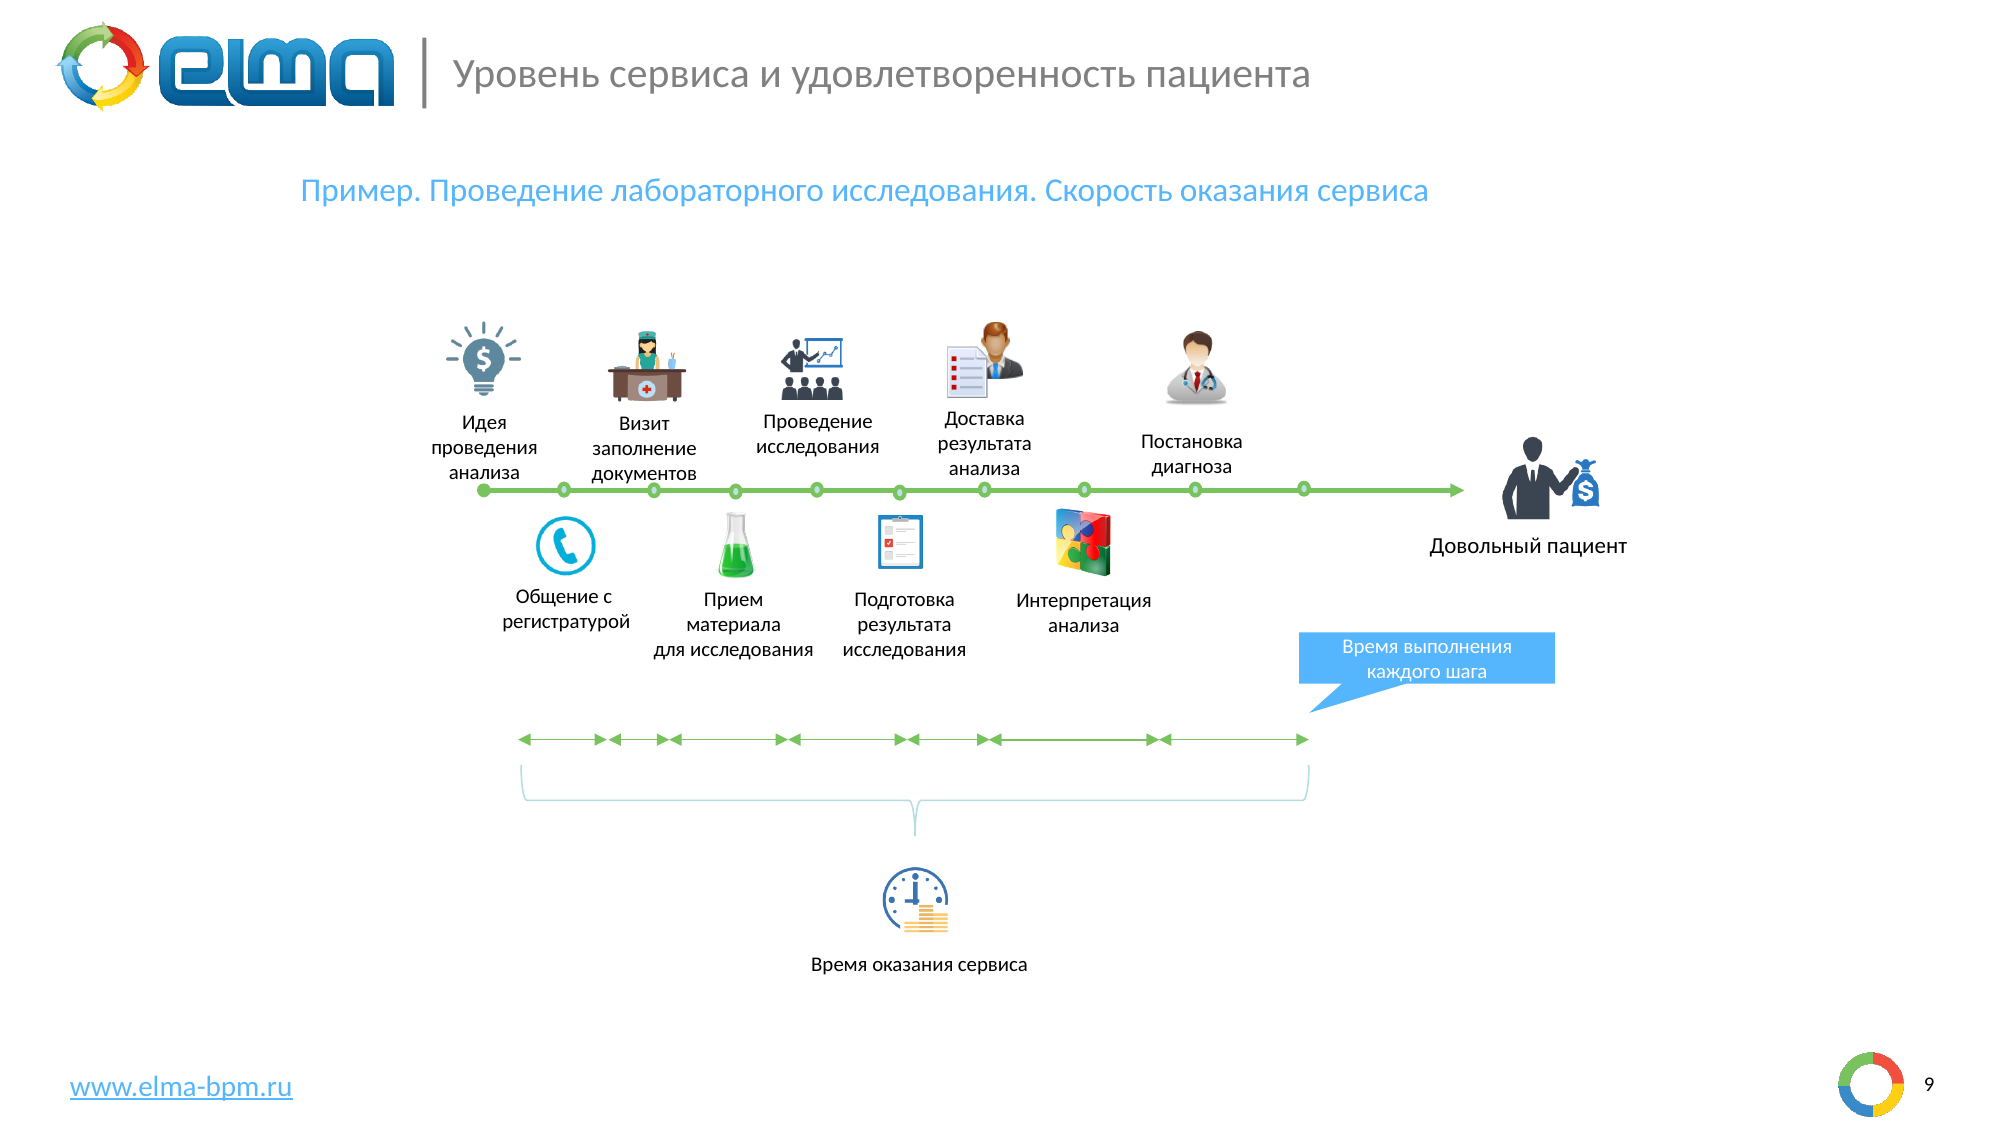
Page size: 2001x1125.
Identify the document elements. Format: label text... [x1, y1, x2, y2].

text_box Прием материала для исследования [638, 578, 827, 669]
text_box Довольный пациент [1414, 523, 1643, 566]
text_box Идея проведения анализа [416, 401, 553, 491]
picture [701, 511, 770, 579]
text_box [520, 764, 1310, 837]
text_box [557, 481, 571, 489]
picture [1838, 1051, 1904, 1118]
text_box Подготовка результата исследования [827, 578, 982, 669]
picture [872, 856, 958, 942]
picture [1158, 330, 1234, 406]
picture [540, 520, 591, 571]
picture [535, 515, 596, 576]
picture [54, 21, 394, 112]
text_box [810, 481, 824, 489]
picture [572, 554, 596, 576]
picture [594, 314, 699, 418]
text_box [893, 484, 906, 489]
text_box [729, 483, 743, 489]
picture [1049, 507, 1119, 577]
text_box Доставка результата анализа [922, 397, 1047, 487]
text_box [1077, 481, 1092, 489]
picture [946, 321, 1023, 398]
text_box Интерпретация анализа [1001, 579, 1167, 645]
text_box [1297, 480, 1311, 489]
text_box Общение с регистратурой [487, 575, 646, 641]
text_box Пример. Проведение лабораторного исследования. Скорость оказания сервиса [285, 160, 1750, 216]
picture [446, 321, 522, 396]
picture [781, 338, 843, 400]
text_box [420, 36, 428, 111]
text_box www.elma-bpm.ru [55, 1059, 599, 1110]
picture [863, 505, 936, 578]
text_box Постановка диагноза [1126, 420, 1258, 486]
text_box Время оказания сервиса [796, 943, 1043, 984]
text_box Проведение исследования [741, 400, 895, 466]
text_box Визит заполнение документов [576, 401, 712, 489]
slide_number 9 [1909, 1062, 1969, 1107]
text_box Уровень сервиса и удовлетворенность пациента [438, 38, 1478, 104]
picture [1497, 424, 1604, 532]
text_box Время выполнения каждого шага [1297, 630, 1558, 715]
